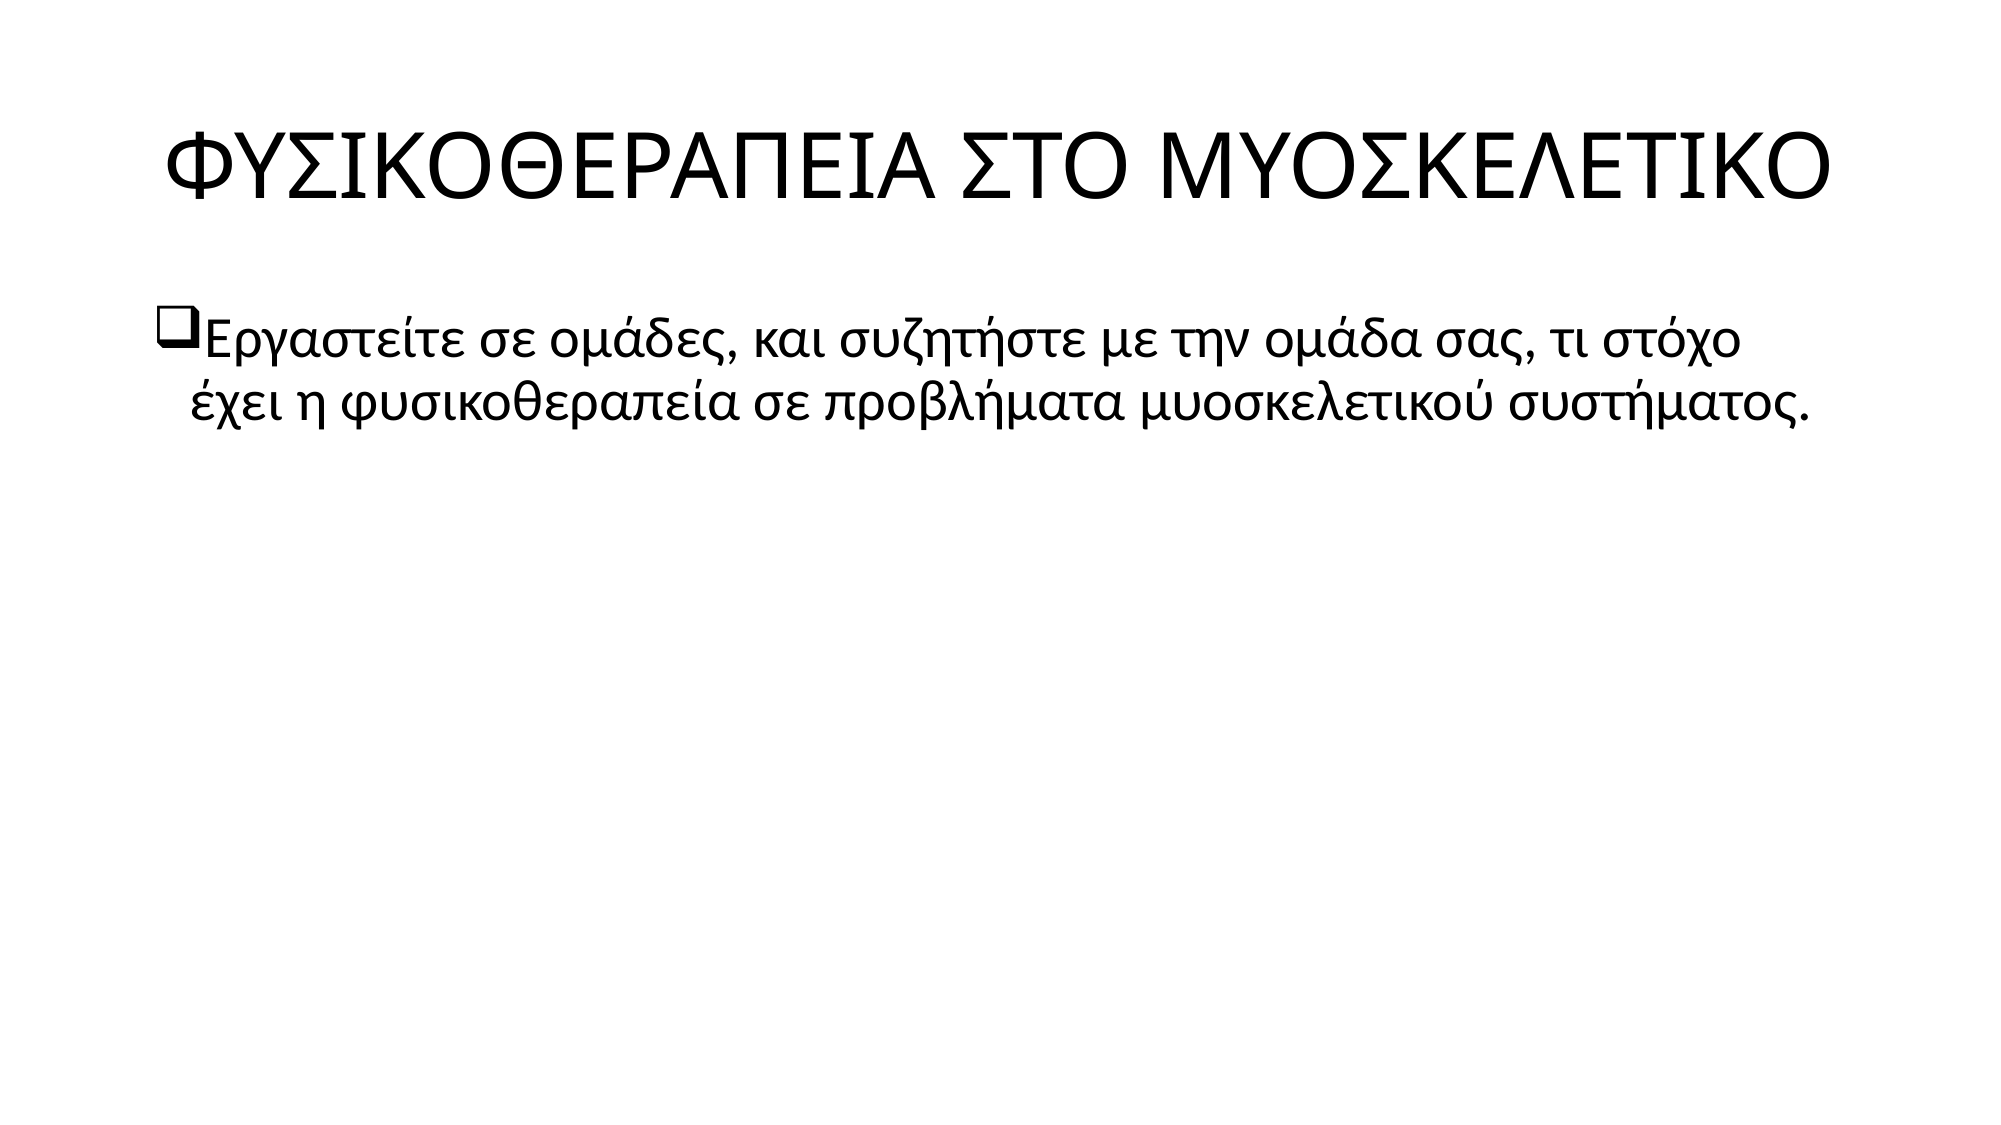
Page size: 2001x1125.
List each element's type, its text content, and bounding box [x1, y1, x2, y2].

title ΦΥΣΙΚΟΘΕΡΑΠΕΙΑ ΣΤΟ ΜΥΟΣΚΕΛΕΤΙΚΟ [137, 59, 1863, 278]
list Εργαστείτε σε ομάδες, και συζητήστε με την ομάδα σας, τι στόχο έχει η φυσικοθεραπεία σε προβλήματα μυοσκελετικού συστήματος. [137, 299, 1863, 1014]
